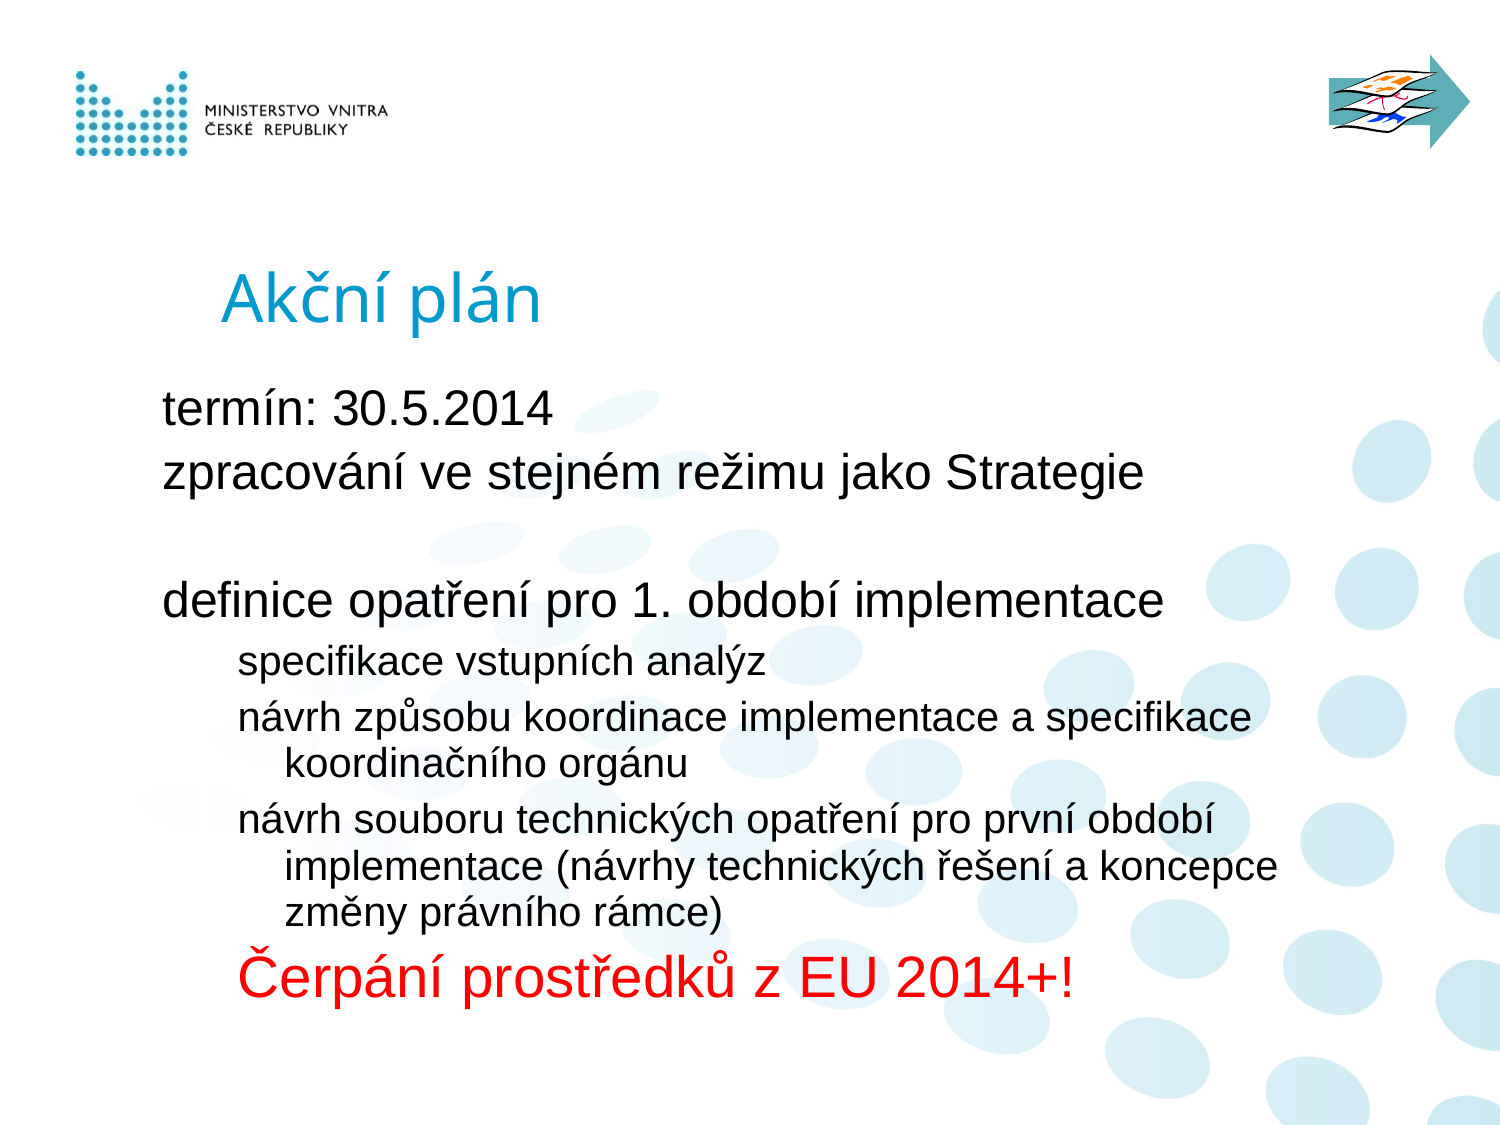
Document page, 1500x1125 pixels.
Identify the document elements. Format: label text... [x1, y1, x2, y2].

title Akční plán [206, 211, 1306, 373]
list termín: 30.5.2014 zpracování ve stejném režimu jako Strategie definice opatření pro 1. období implementace specifikace vstupních analýz návrh způsobu koordinace implementace a specifikace koordinačního orgánu návrh souboru technických opatření pro první období implementace (návrhy technických řešení a koncepce změny právního rámce) Čerpání prostředků z EU 2014+! [147, 373, 1425, 1025]
picture [0, 0, 1500, 1125]
